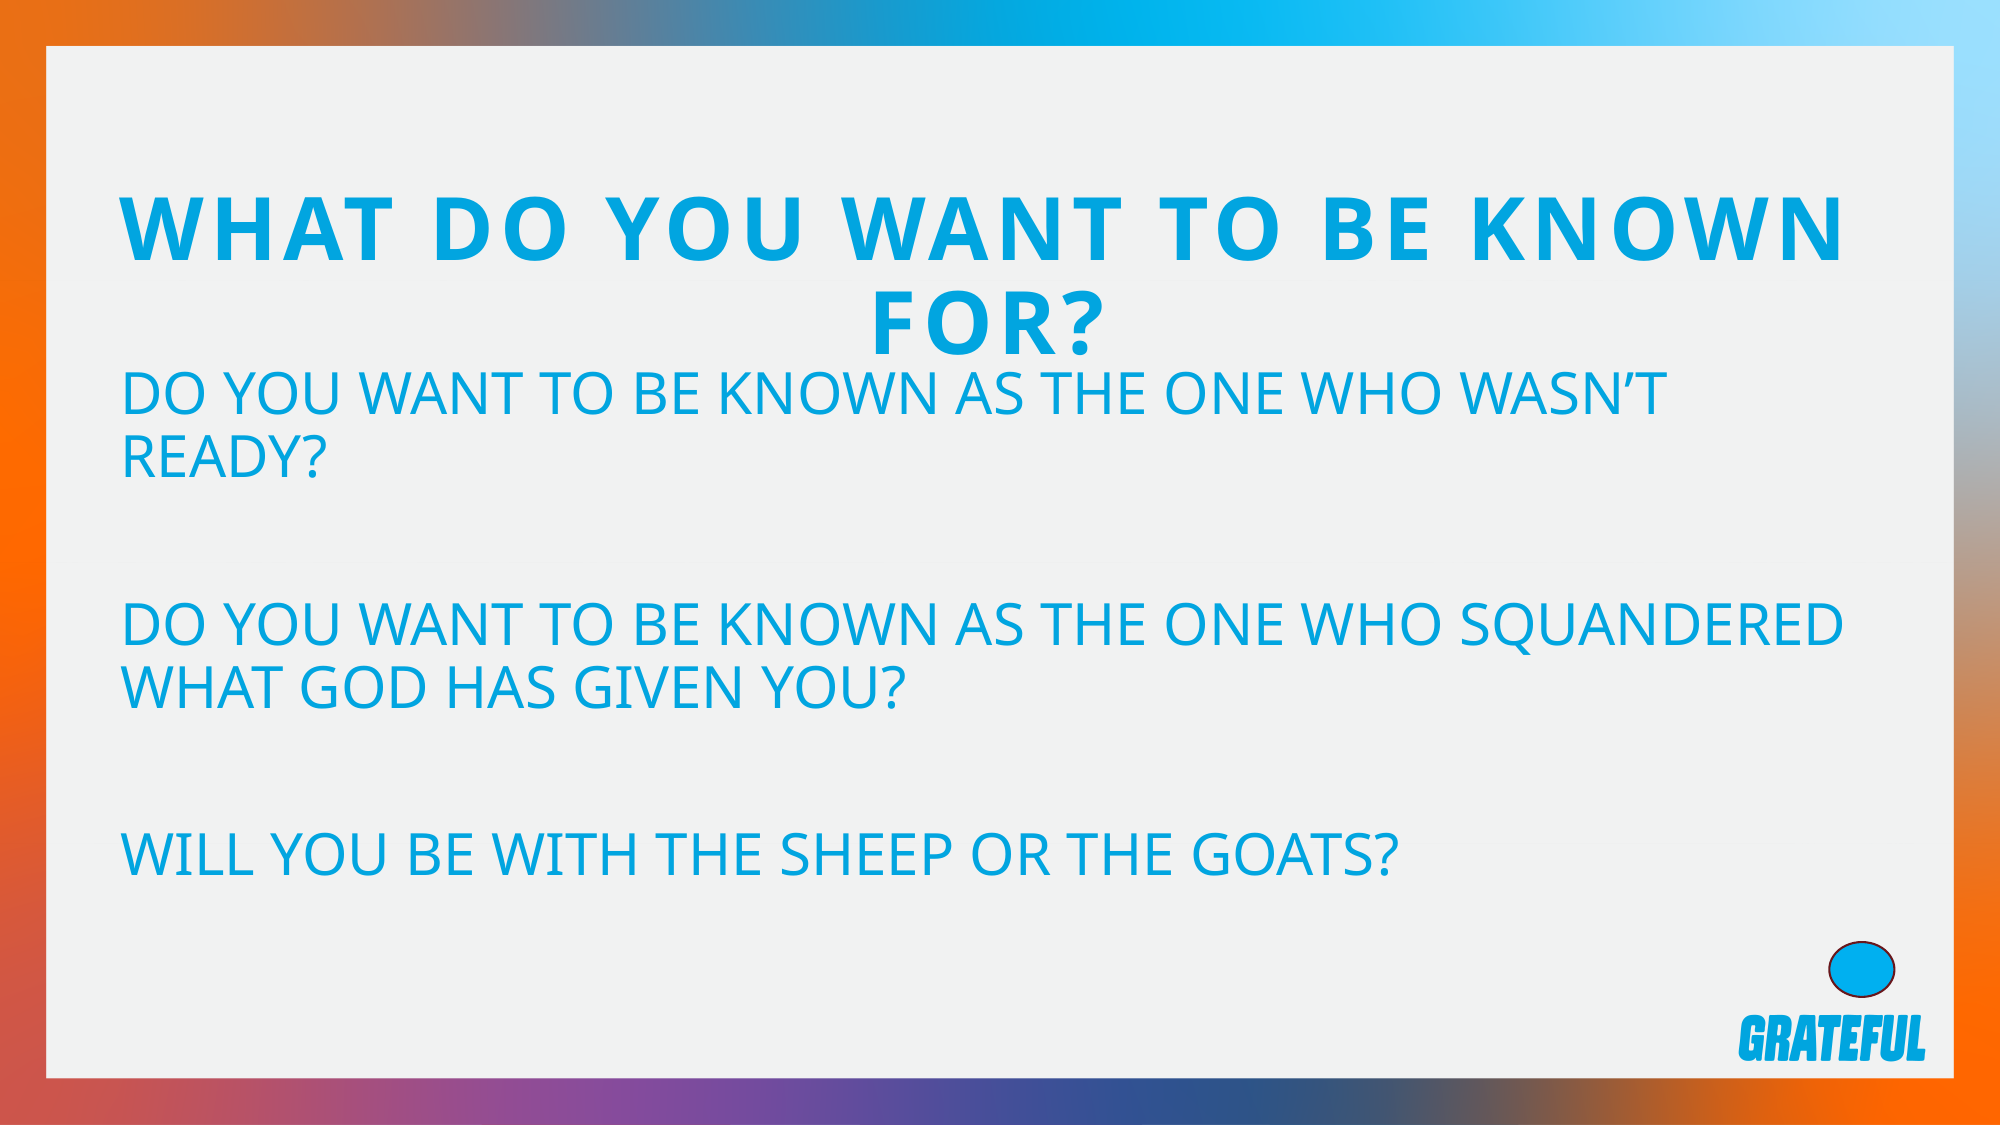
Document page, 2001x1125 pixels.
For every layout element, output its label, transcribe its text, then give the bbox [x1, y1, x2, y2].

picture [0, 0, 2000, 1125]
text_box [1828, 941, 1896, 998]
list DO YOU WANT TO BE KNOWN AS THE ONE WHO WASN’T READY? DO YOU WANT TO BE KNOWN AS THE ONE WHO SQUANDERED WHAT GOD HAS GIVEN YOU? WILL YOU BE WITH THE SHEEP OR THE GOATS? [105, 357, 1895, 997]
list WHAT DO YOU WANT TO BE KNOWN FOR? [92, 200, 1882, 357]
